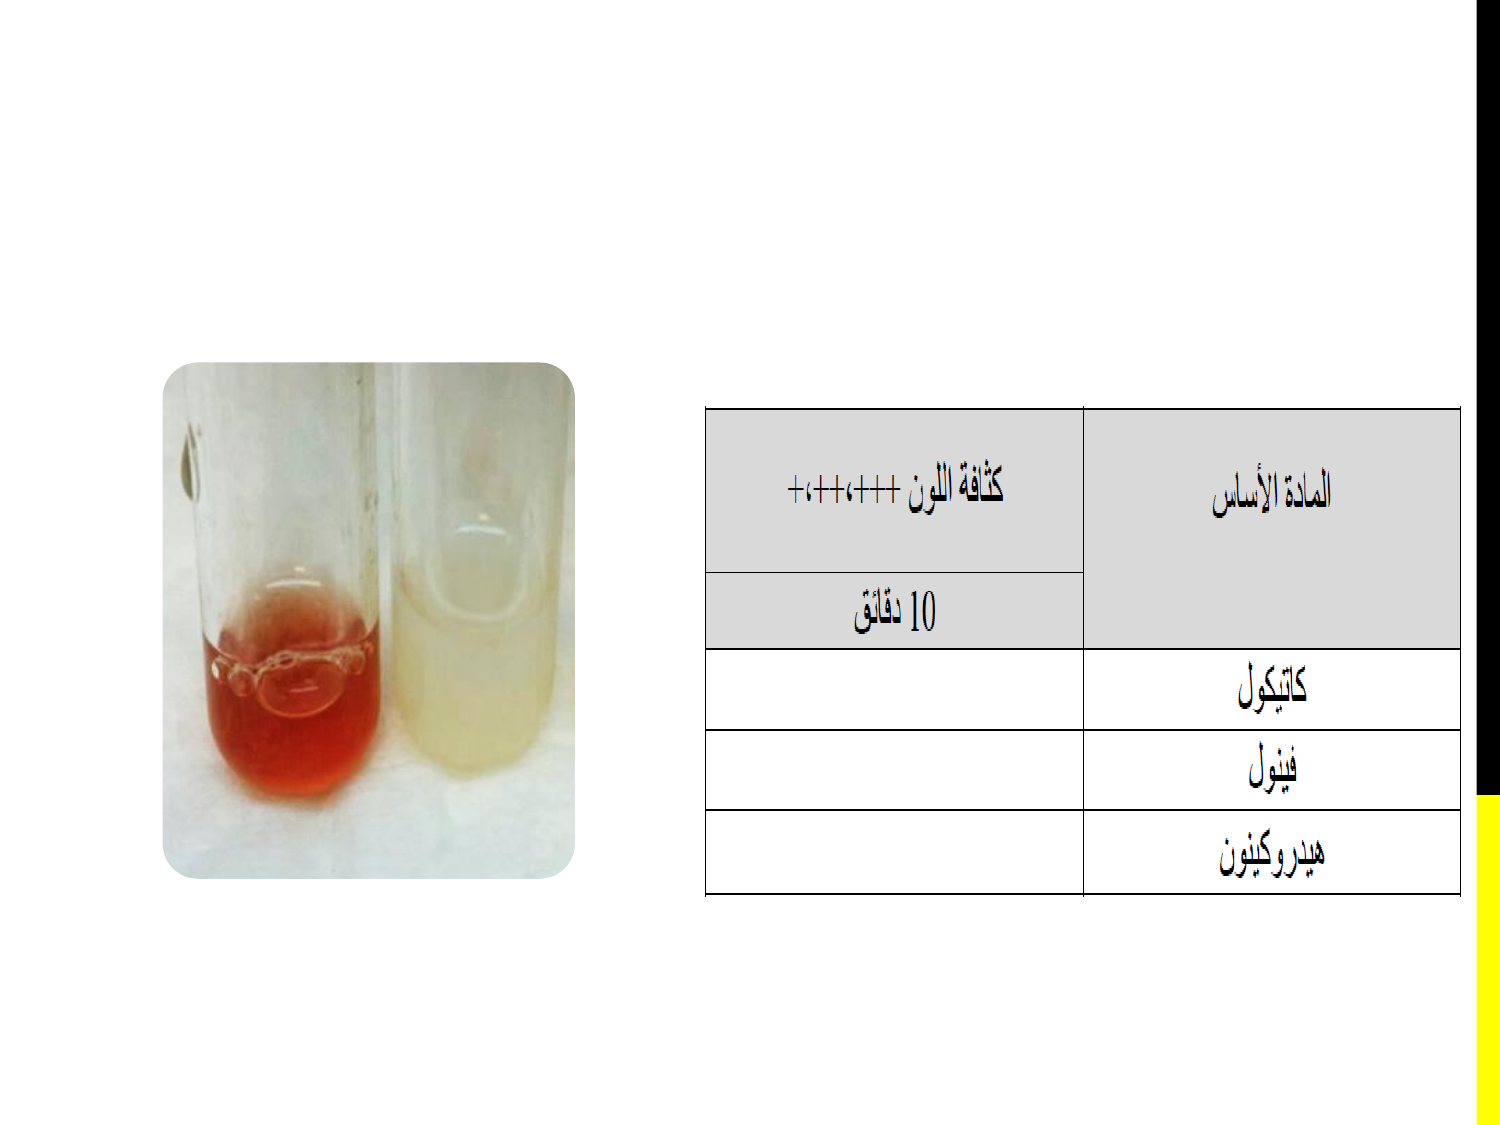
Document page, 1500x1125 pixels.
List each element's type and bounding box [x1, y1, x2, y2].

picture [703, 399, 1466, 903]
picture [161, 361, 576, 880]
